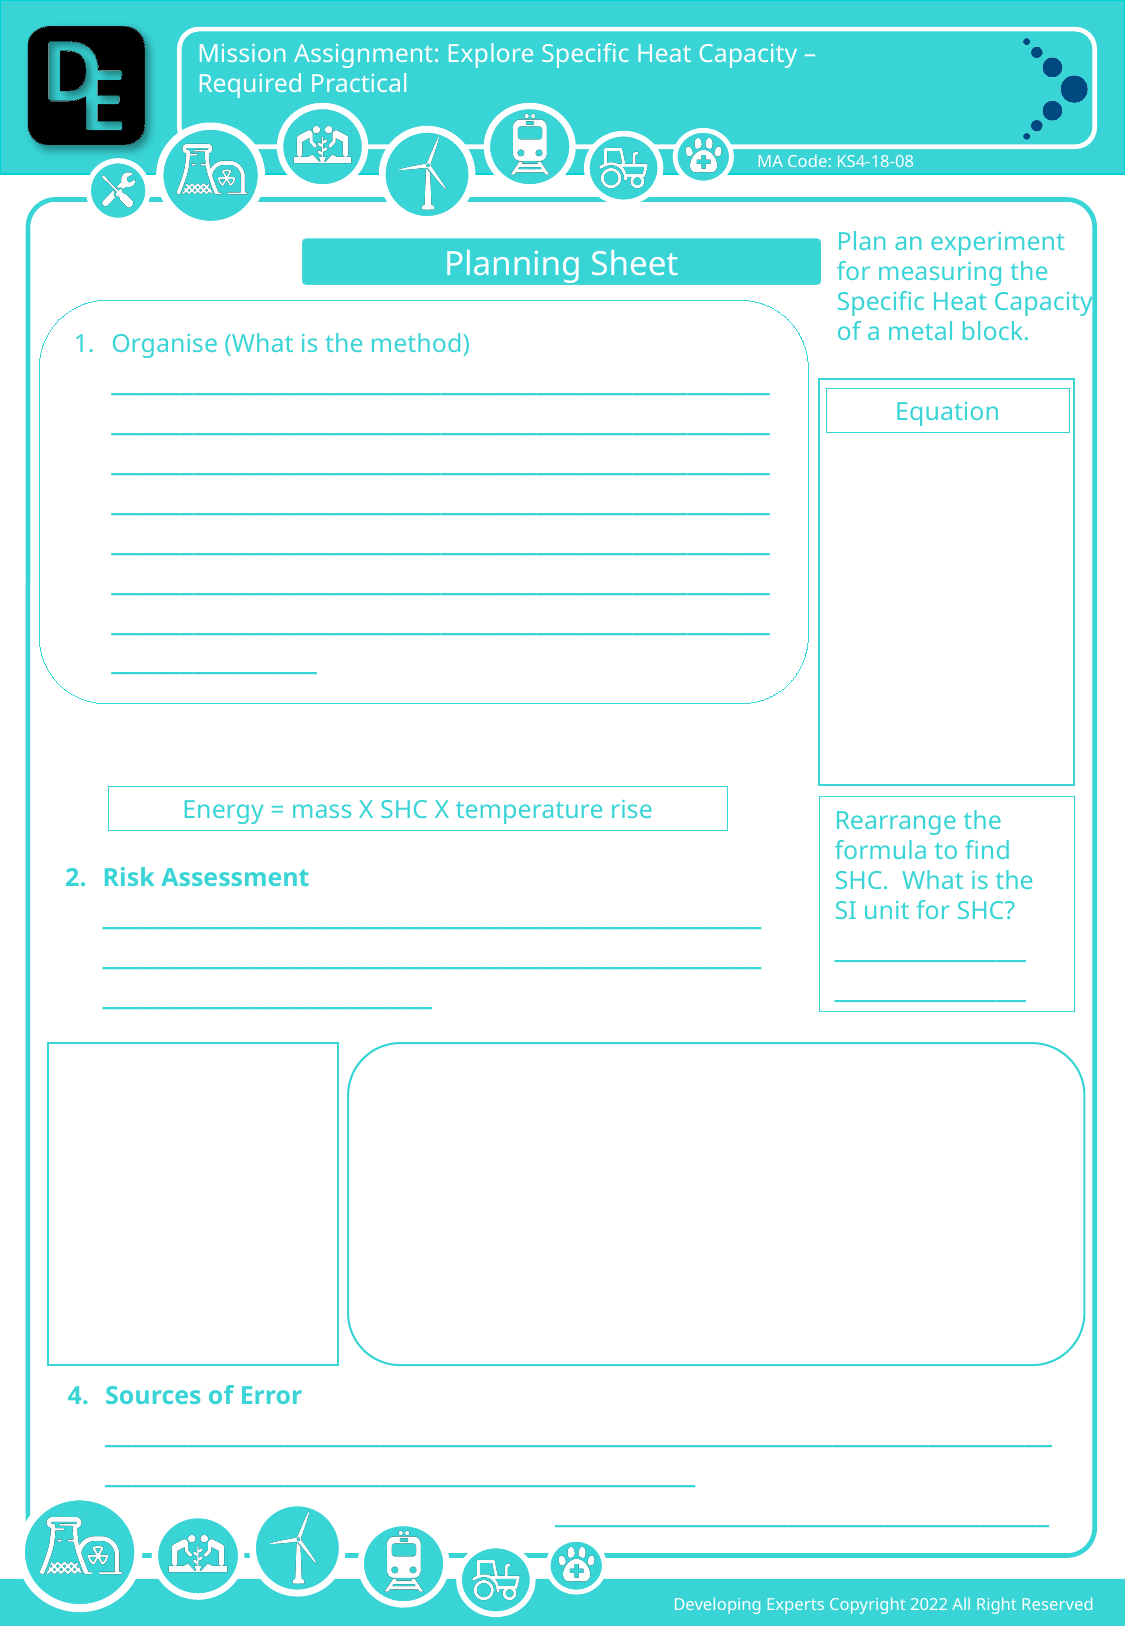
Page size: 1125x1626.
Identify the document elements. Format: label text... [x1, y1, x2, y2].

text_box [818, 378, 1075, 786]
text_box Plan an experiment for measuring the Specific Heat Capacity of a metal block. [821, 218, 1116, 353]
text_box [348, 1043, 1085, 1348]
picture [293, 123, 352, 164]
picture [94, 170, 144, 214]
picture [599, 144, 648, 192]
picture [1023, 38, 1088, 140]
text_box Organise (What is the method) _______________________________________________________________________________________________________________________________________________________________________________________________________________________________________________________________________________________________________________________________________________________________ [39, 300, 809, 704]
text_box Rearrange the formula to find SHC. What is the SI unit for SHC? _____________ _____________ [819, 796, 1075, 1012]
text_box [47, 1042, 339, 1366]
text_box Energy = mass X SHC X temperature rise [108, 786, 728, 831]
text_box Planning Sheet [294, 230, 821, 293]
text_box Risk Assessment ________________________________________________________________________________________________________________________ [50, 824, 787, 1049]
text_box Sources of Error ________________________________________________________________________________________________________________ ____________________________________ [53, 1342, 1071, 1625]
picture [494, 109, 570, 181]
text_box Equation [826, 388, 1070, 433]
